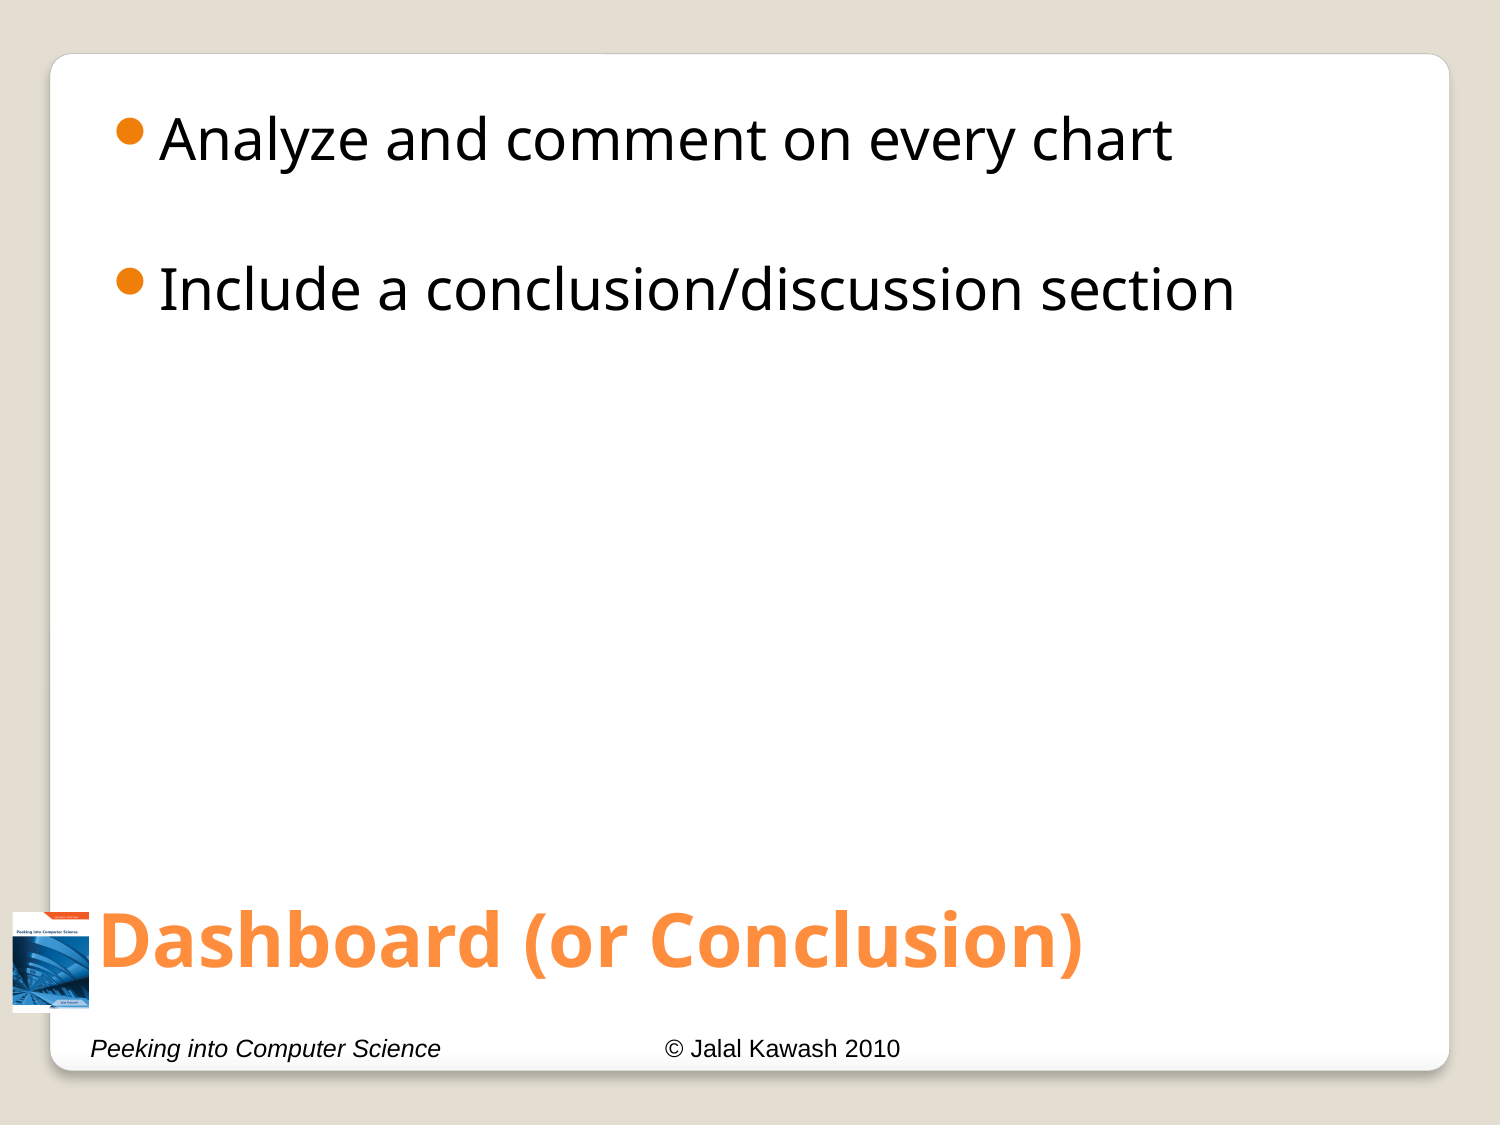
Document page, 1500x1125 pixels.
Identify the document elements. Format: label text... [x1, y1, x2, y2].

title Dashboard (or Conclusion) [82, 817, 1425, 990]
list Analyze and comment on every chart Include a conclusion/discussion section [82, 86, 1426, 775]
picture [12, 912, 89, 1013]
